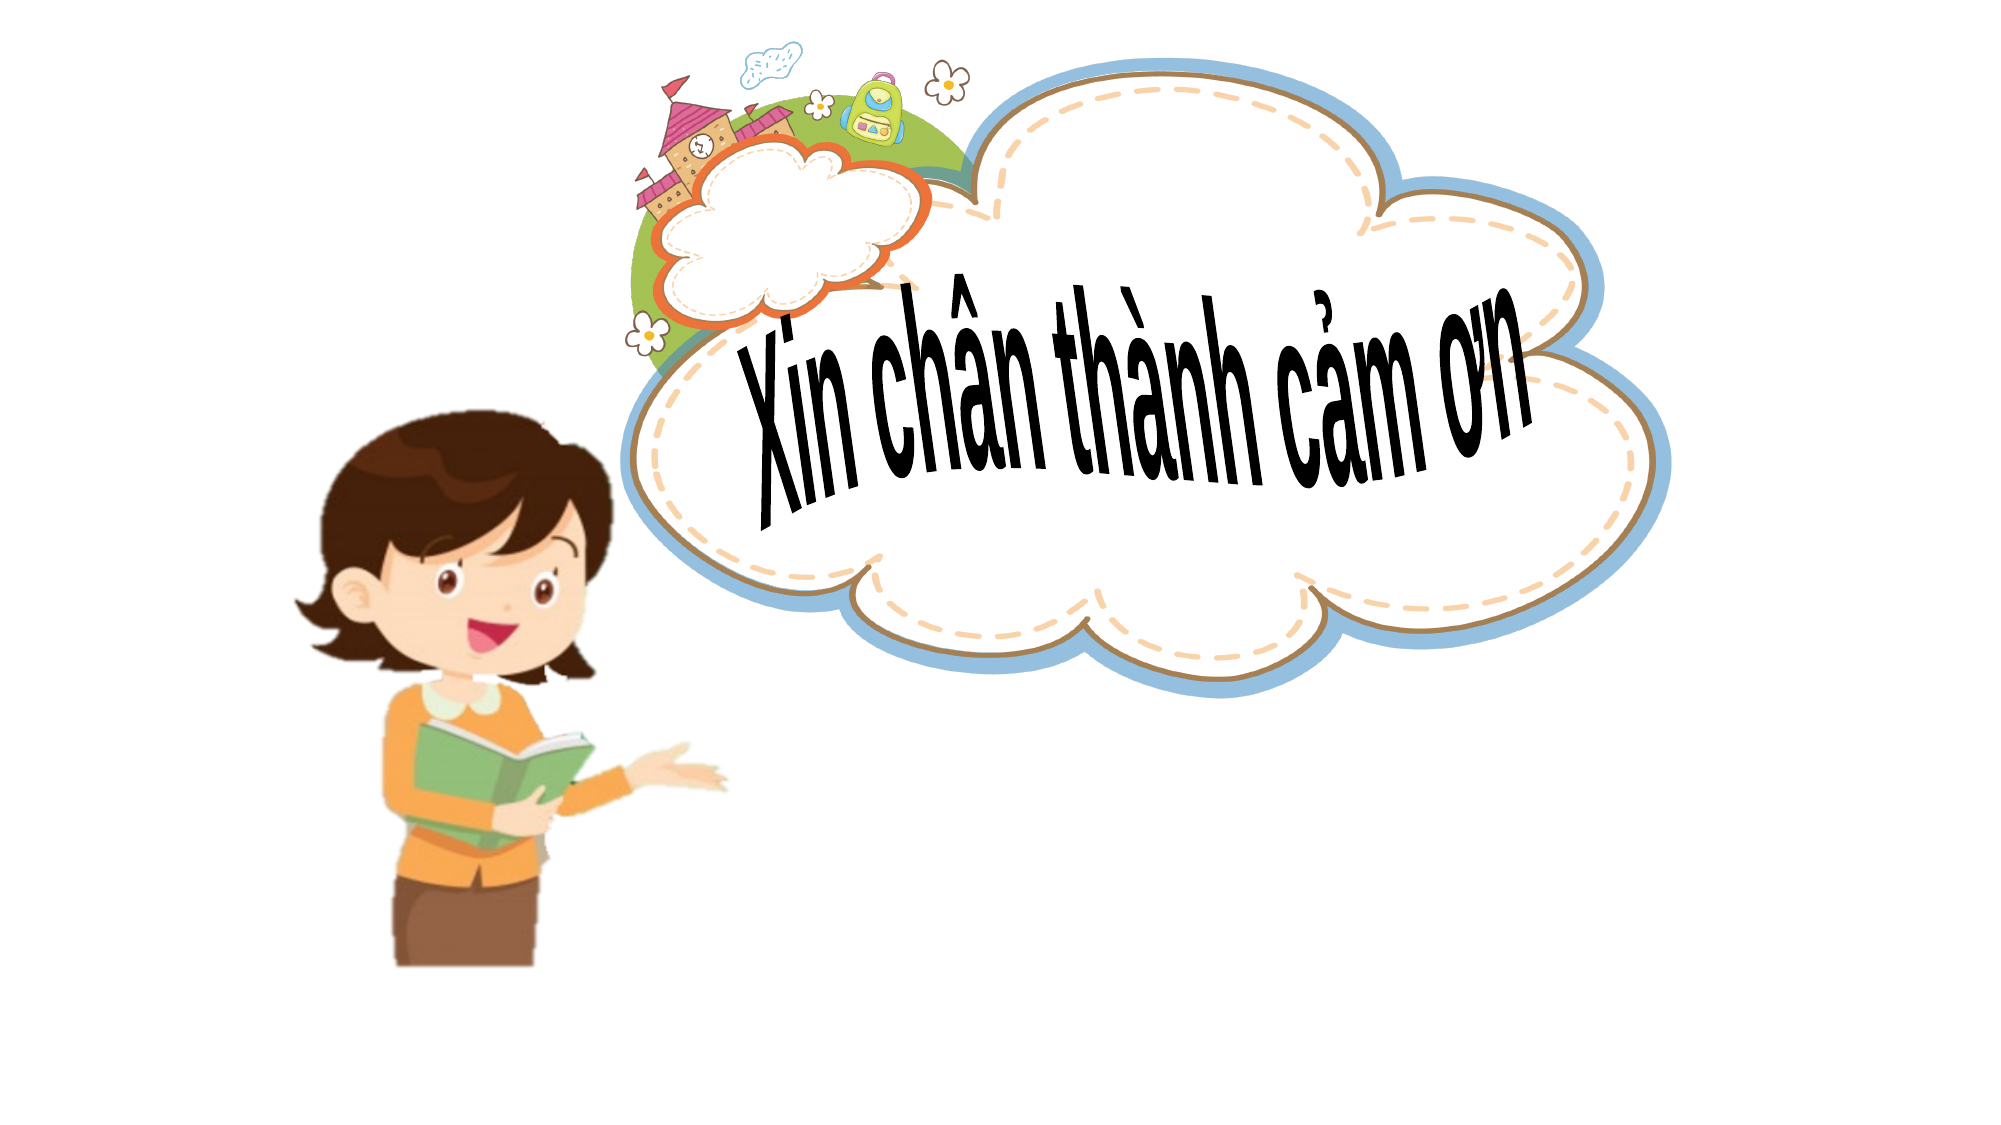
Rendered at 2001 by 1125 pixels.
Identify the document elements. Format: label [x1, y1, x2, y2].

picture [262, 12, 1691, 972]
